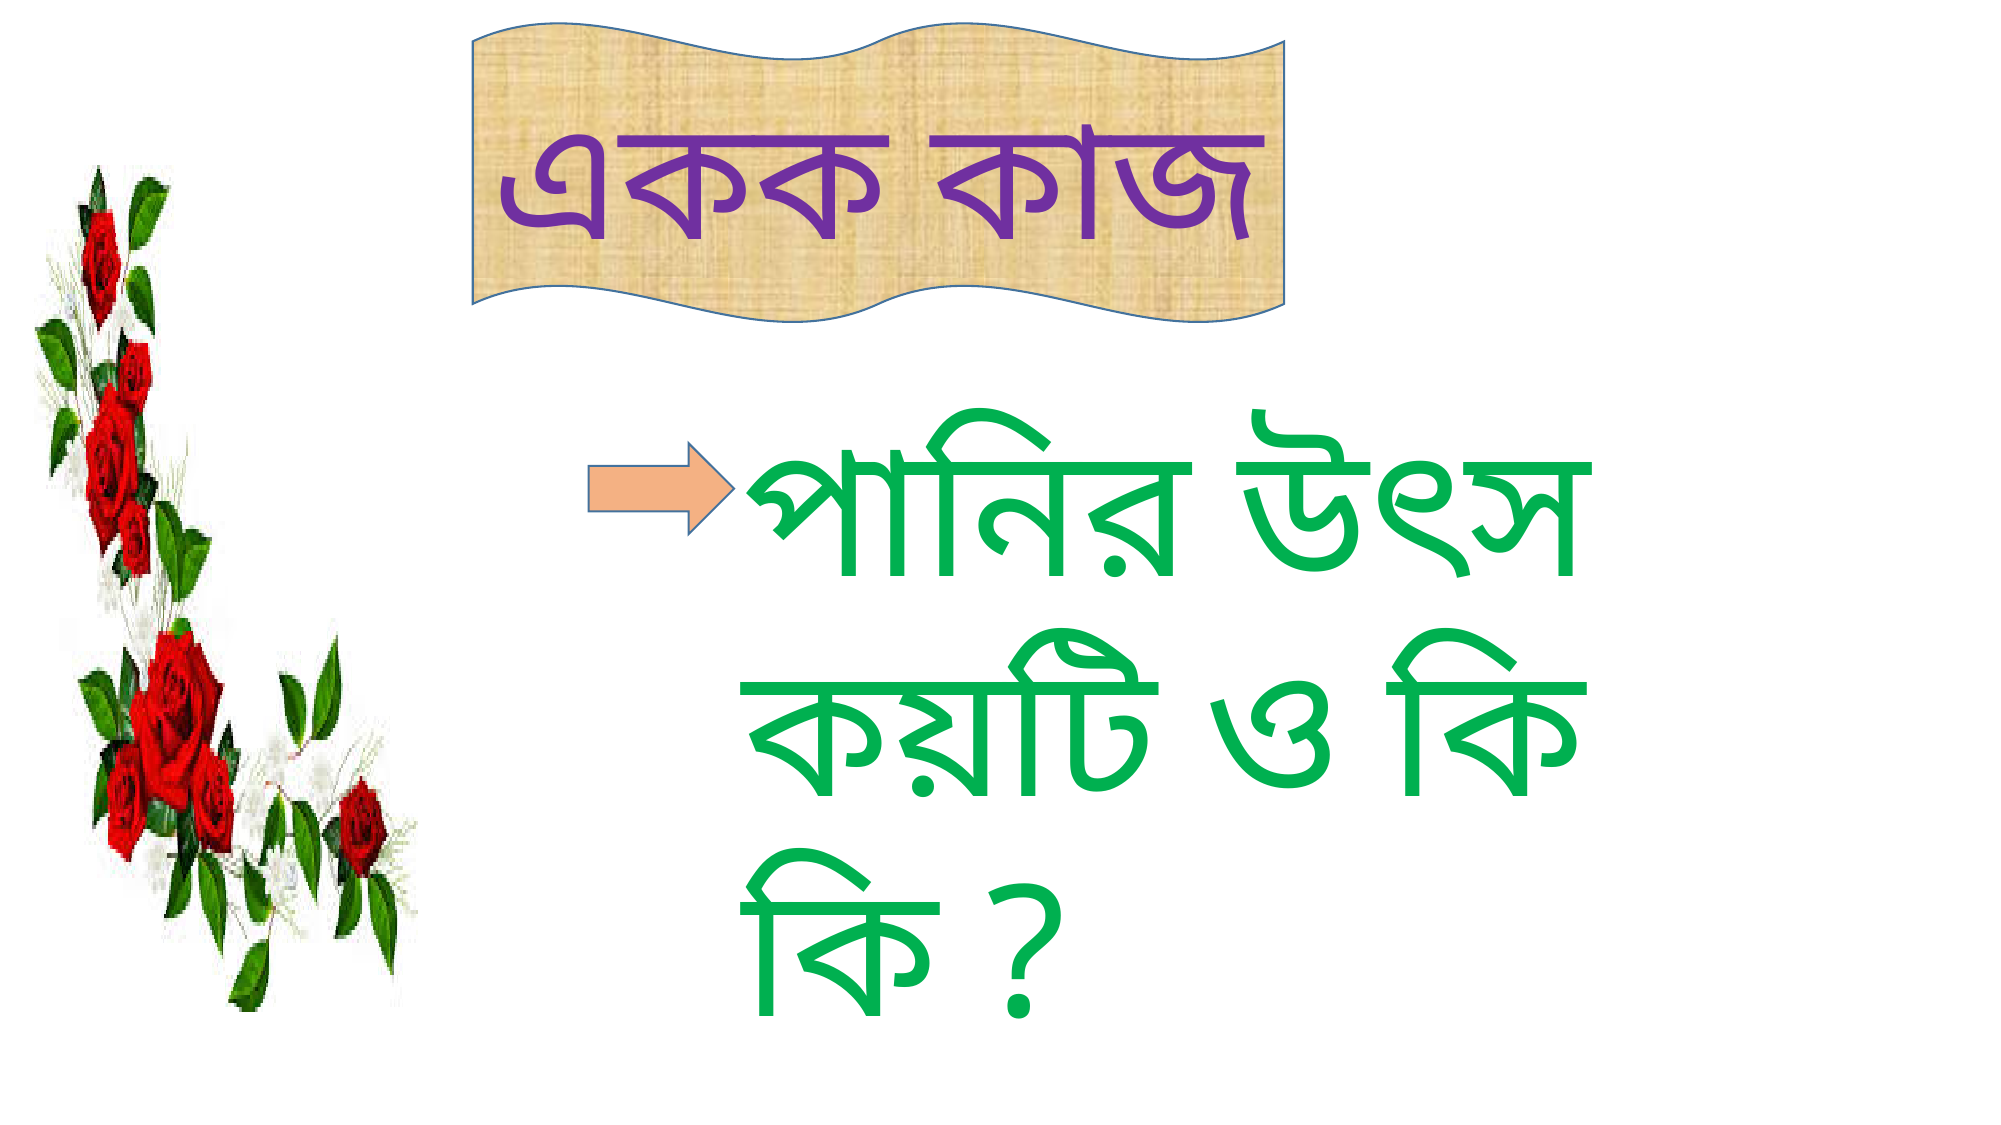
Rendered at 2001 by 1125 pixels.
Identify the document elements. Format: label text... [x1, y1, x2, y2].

text_box একক কাজ [471, 22, 1286, 323]
text_box [513, 429, 727, 530]
text_box [687, 530, 695, 537]
picture [34, 165, 418, 1012]
text_box পানির উৎস কয়টি ও কি কি ? [727, 386, 1953, 1061]
